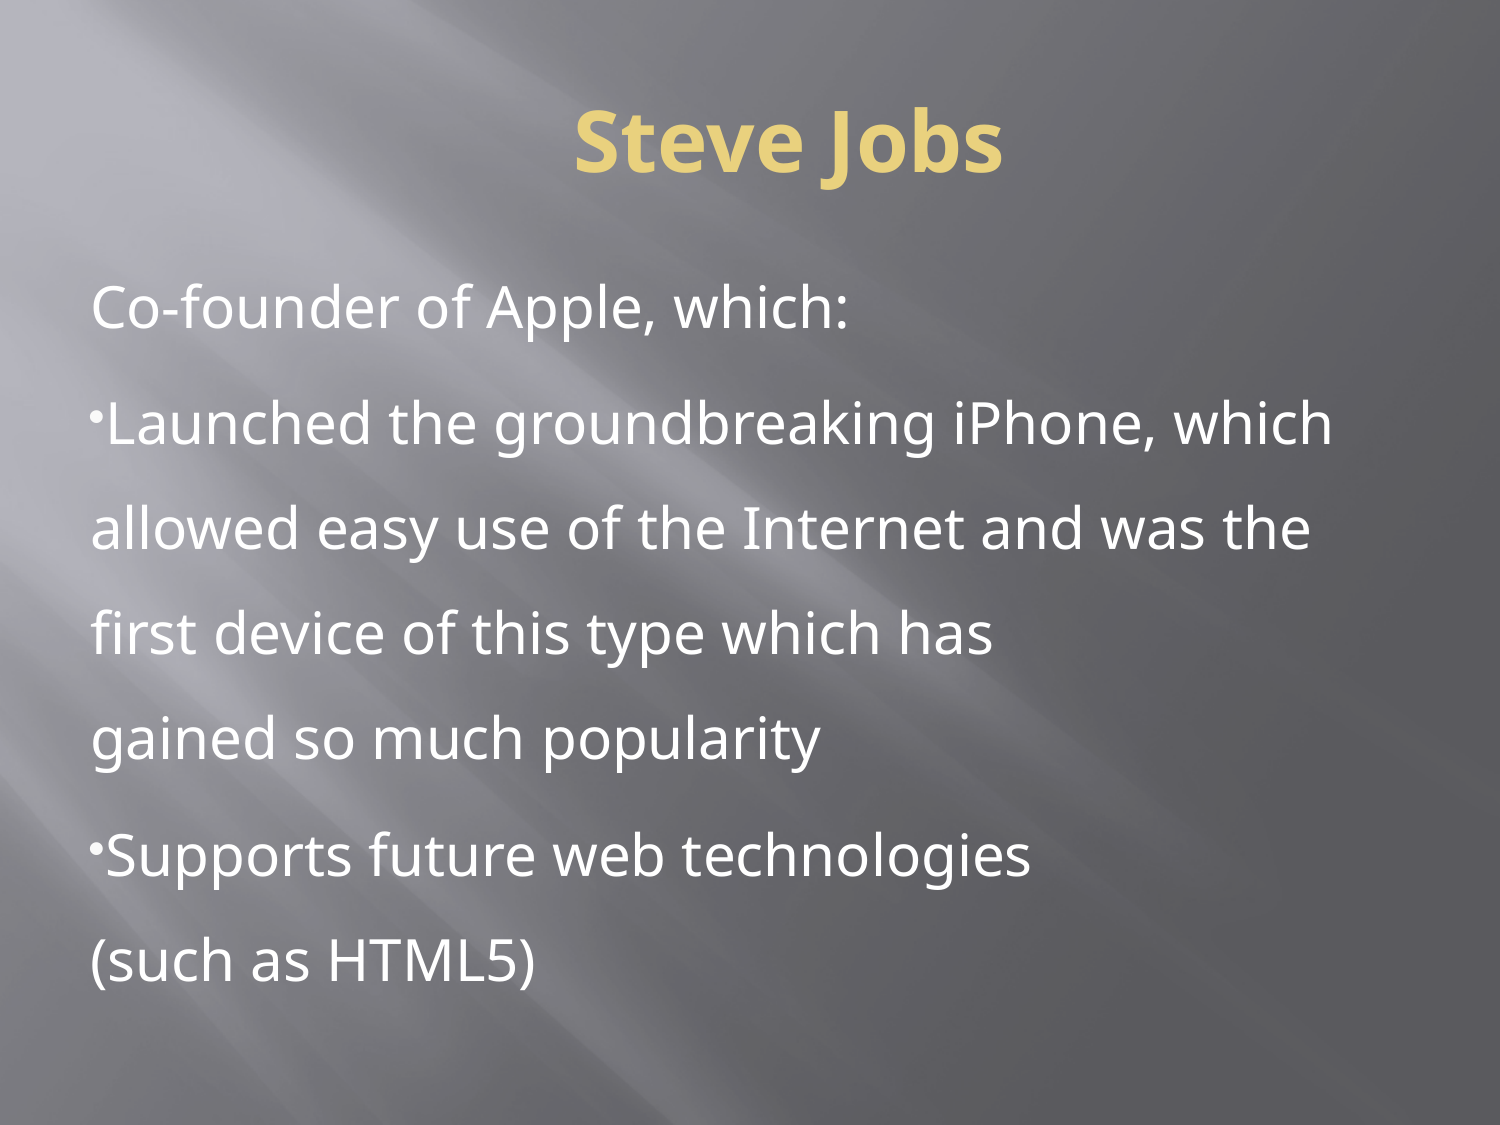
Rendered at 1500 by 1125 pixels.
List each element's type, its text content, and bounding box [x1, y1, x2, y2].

list Co-founder of Apple, which: Launched the groundbreaking iPhone, which allowed easy use of the Internet and was the first device of this type which has gained so much popularity Supports future web technologies (such as HTML5) [75, 262, 1425, 1035]
title Steve Jobs [75, 45, 1425, 233]
